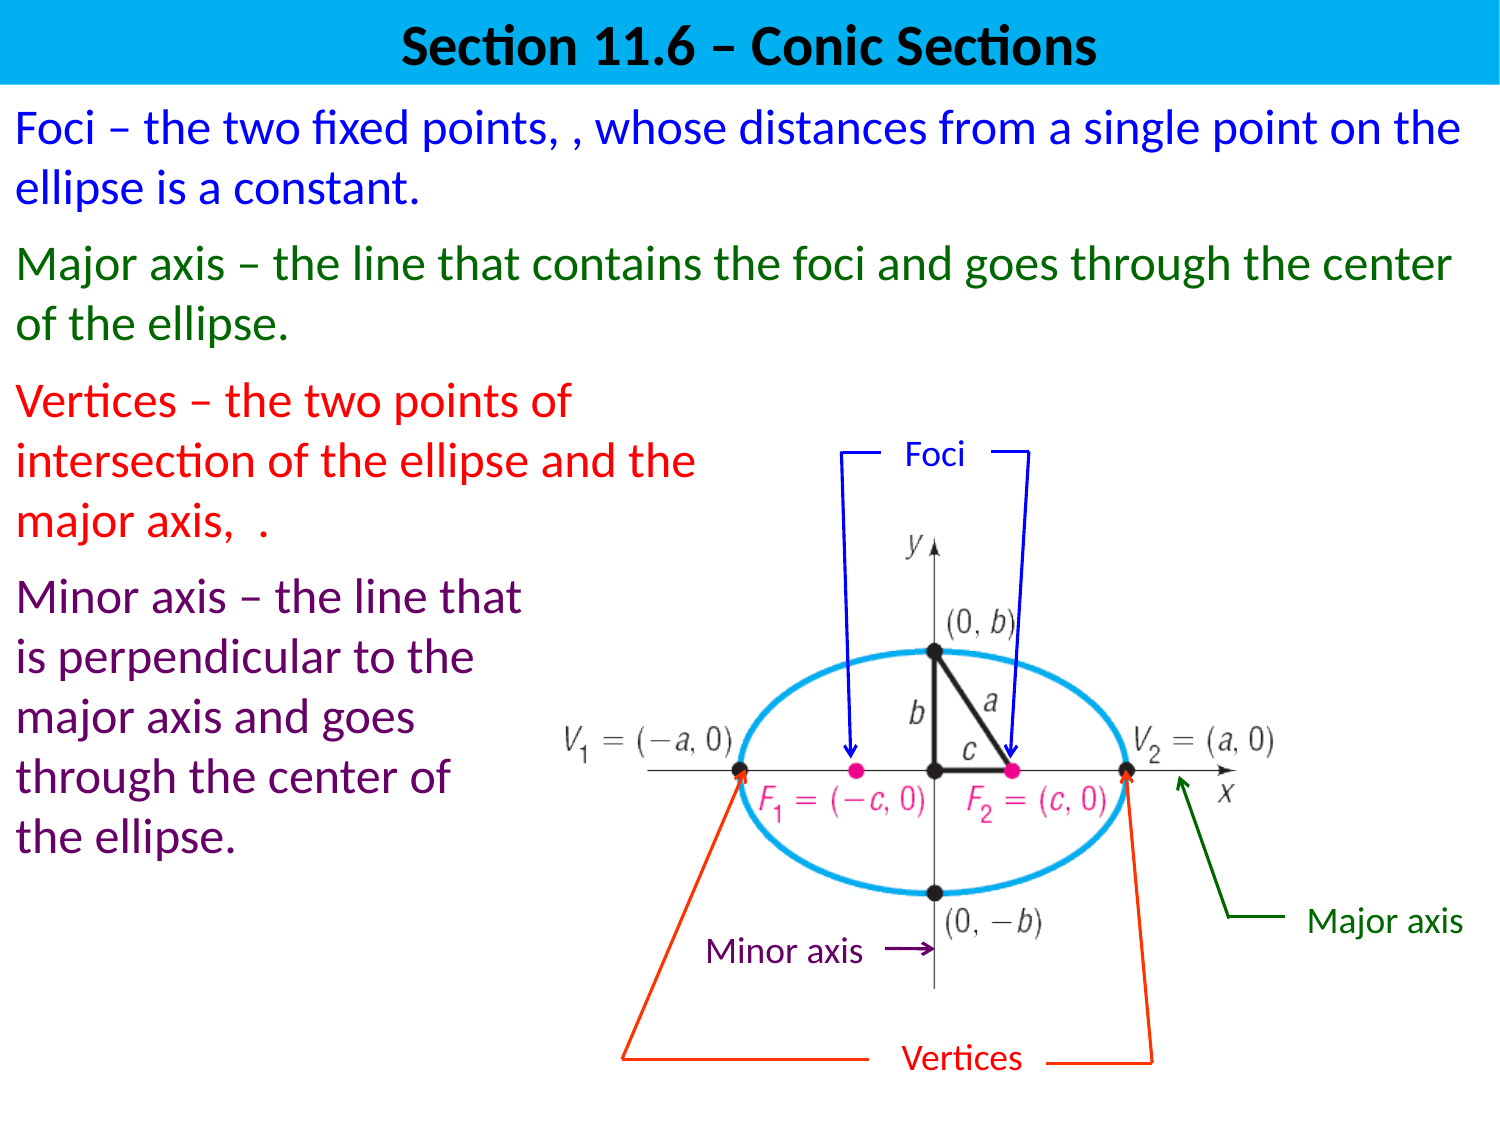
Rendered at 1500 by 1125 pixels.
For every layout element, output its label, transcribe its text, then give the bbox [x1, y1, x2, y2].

picture [541, 524, 1289, 991]
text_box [841, 451, 881, 759]
text_box Minor axis – the line that is perpendicular to the major axis and goes through the center of the ellipse. [0, 556, 536, 872]
text_box Major axis – the line that contains the foci and goes through the center of the ellipse. [0, 223, 1500, 359]
text_box Vertices [878, 1025, 1046, 1086]
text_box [1178, 775, 1285, 919]
text_box Section 11.6 – Conic Sections [0, 0, 1500, 85]
text_box Major axis [1294, 888, 1486, 948]
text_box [621, 768, 870, 1060]
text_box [991, 451, 1030, 759]
text_box Foci [878, 421, 992, 481]
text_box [1045, 769, 1153, 1064]
